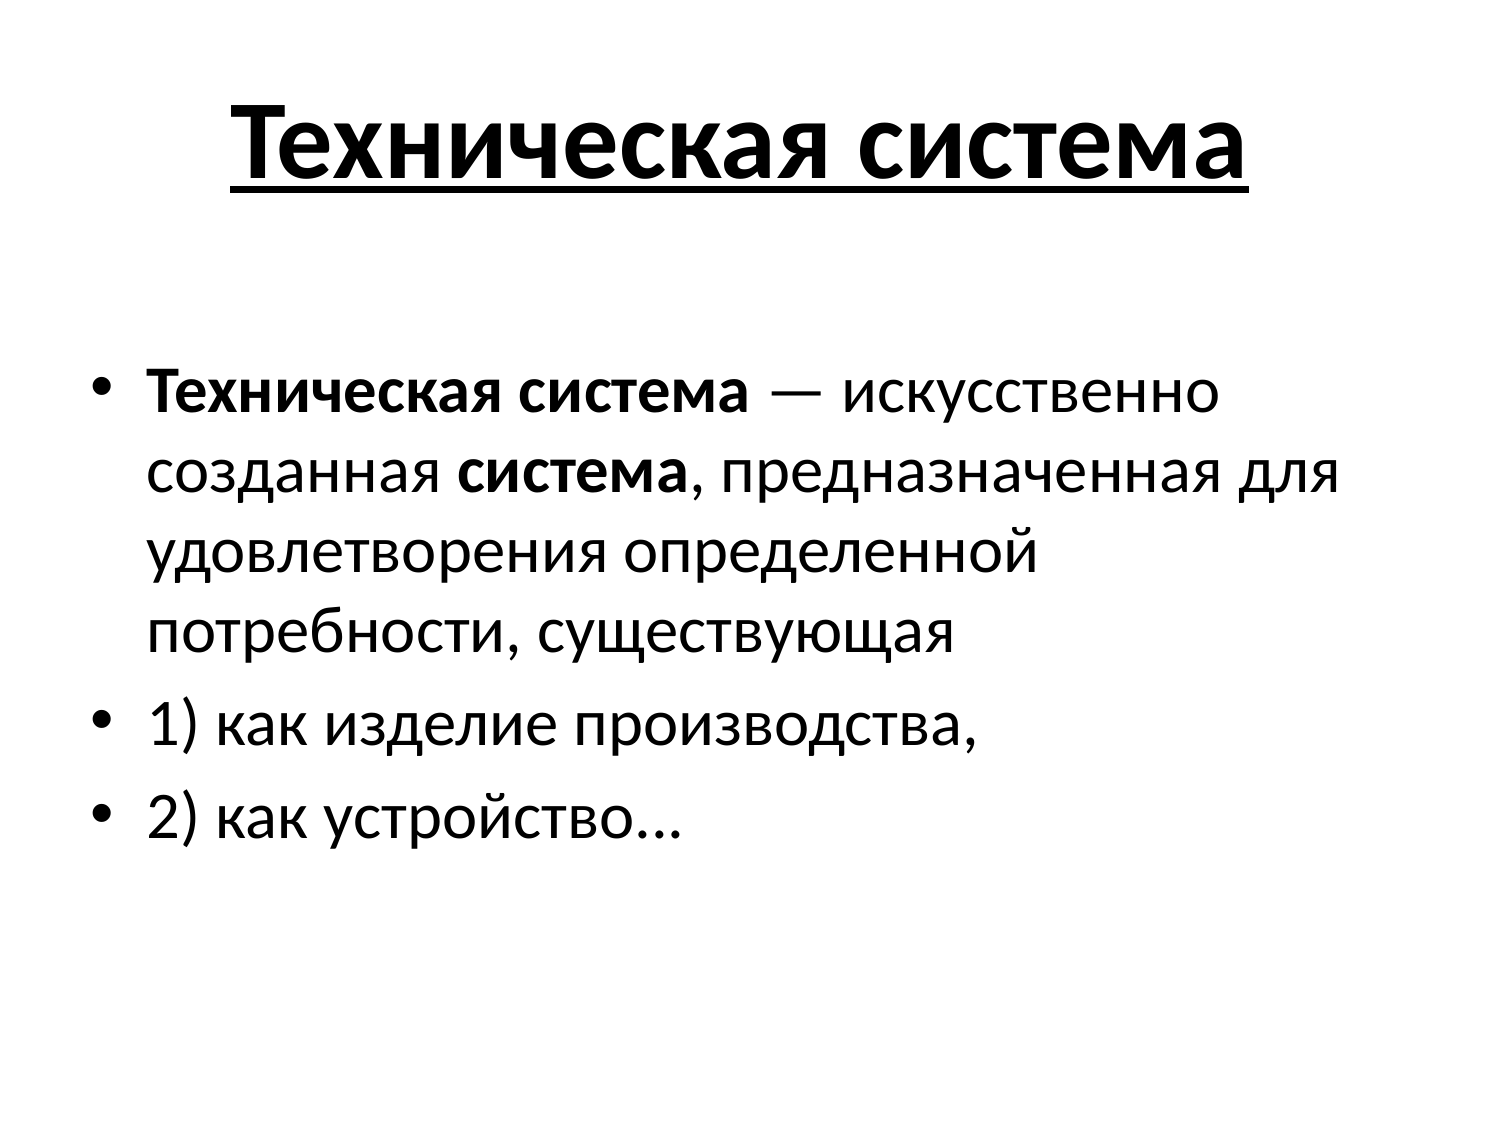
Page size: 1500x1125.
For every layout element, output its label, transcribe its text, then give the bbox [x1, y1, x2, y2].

list Техническая система — искусственно созданная система, предназначенная для удовлетворения определенной потребности, существующая 1) как изделие производства, 2) как устройство... [75, 338, 1425, 1005]
title Техническая система [64, 90, 1415, 313]
